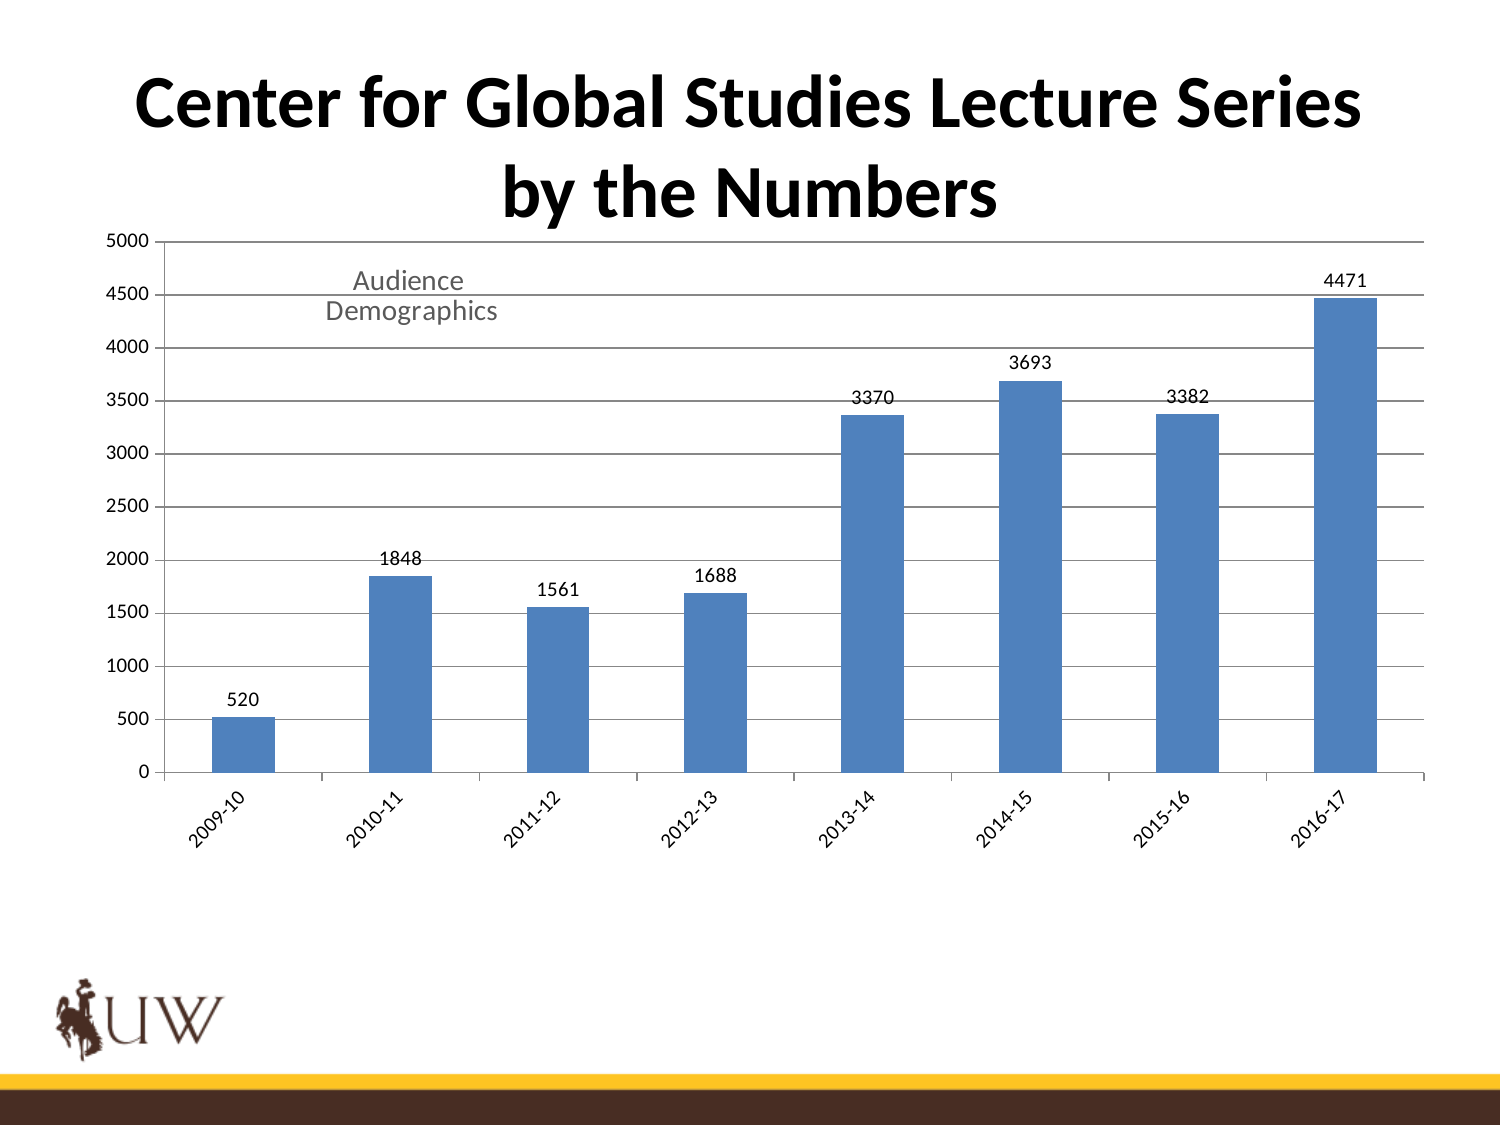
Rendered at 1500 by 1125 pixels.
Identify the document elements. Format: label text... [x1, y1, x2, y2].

chart [74, 218, 1426, 947]
title Center for Global Studies Lecture Series by the Numbers [75, 45, 1425, 176]
